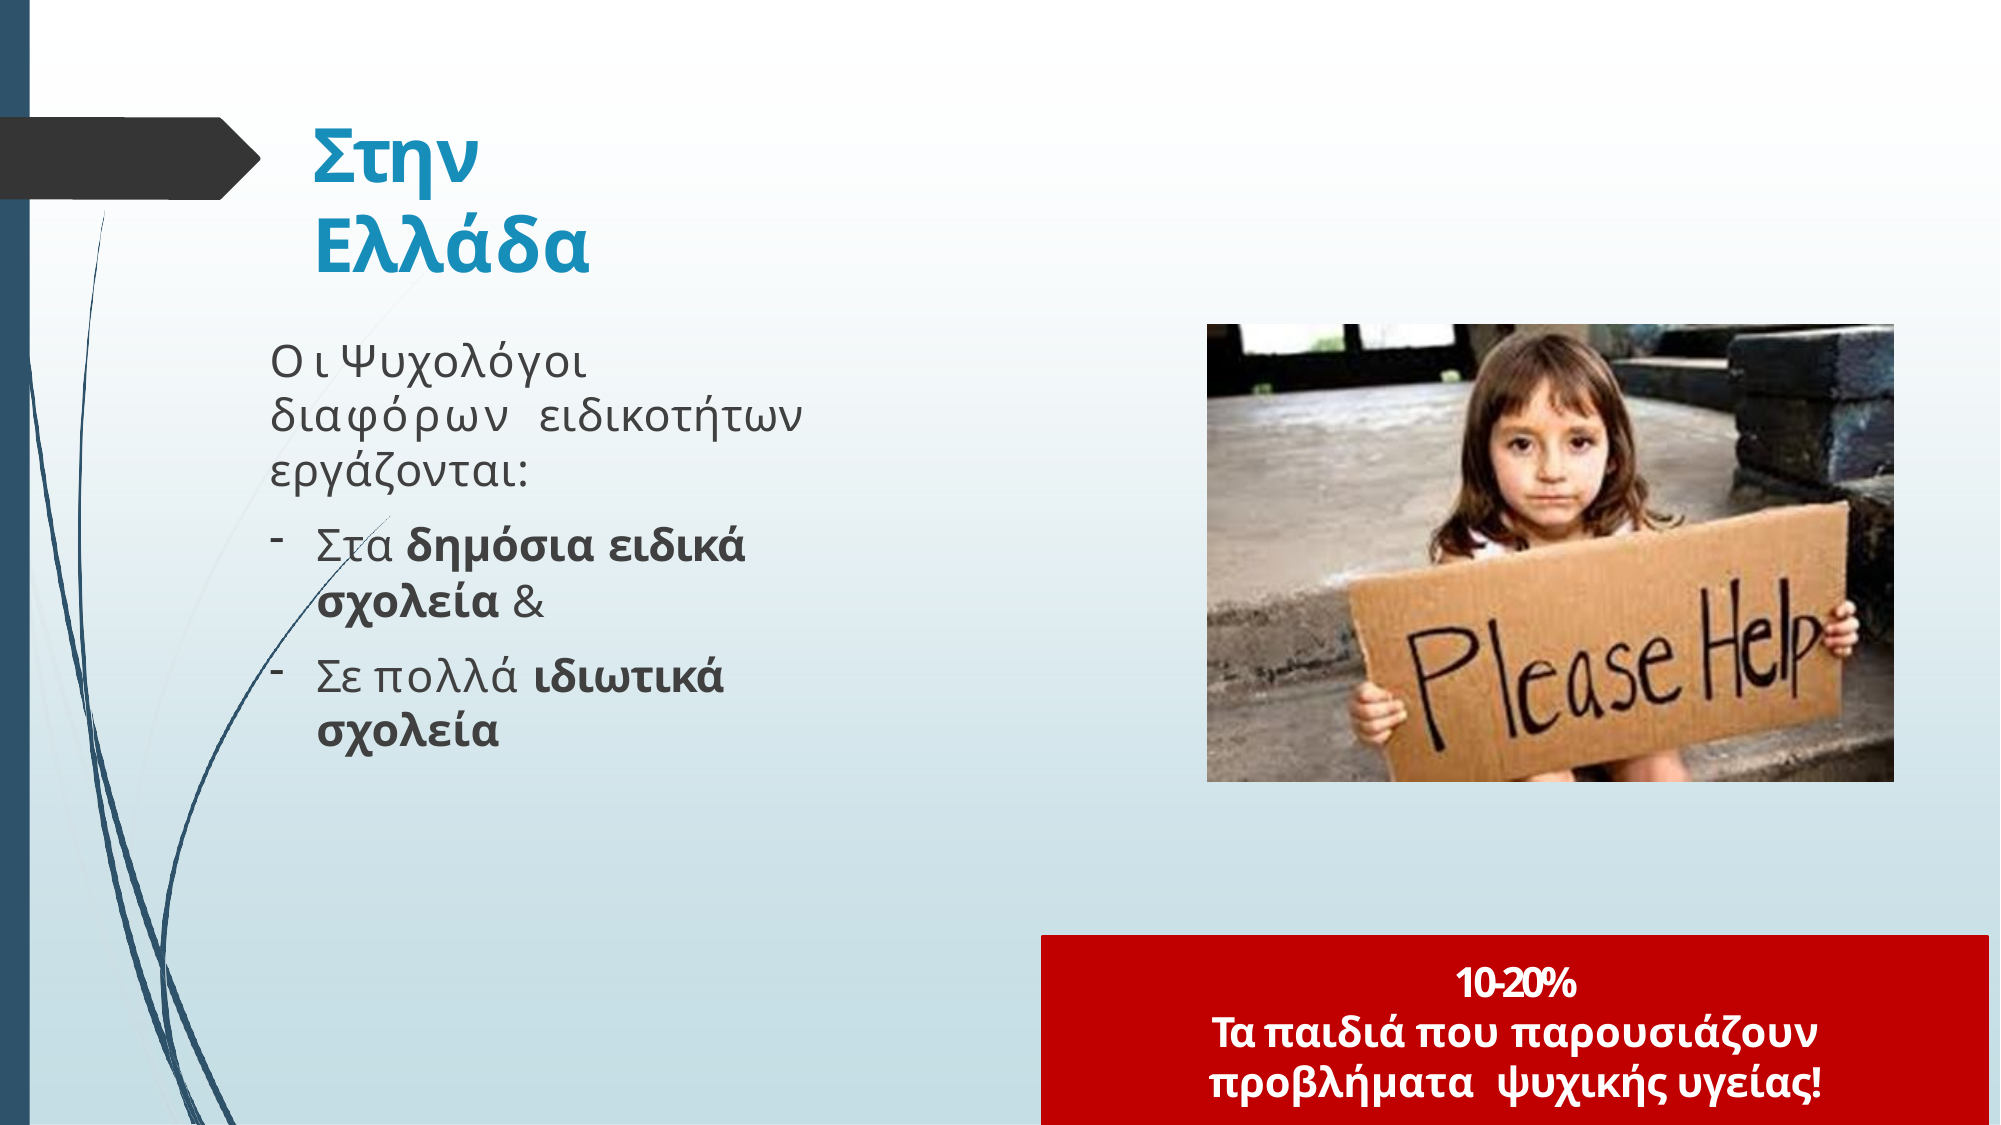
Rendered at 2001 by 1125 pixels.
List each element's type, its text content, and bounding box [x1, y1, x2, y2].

text_box Οι Ψυχολόγοι διαφόρων ειδικοτήτων εργάζονται: Στα δημόσια ειδικά σχολεία & Σε πολλά ιδιωτικά σχολεία [267, 330, 891, 756]
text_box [1040, 324, 1990, 1125]
picture [30, 0, 2000, 1125]
title Στην Ελλάδα [310, 104, 763, 296]
